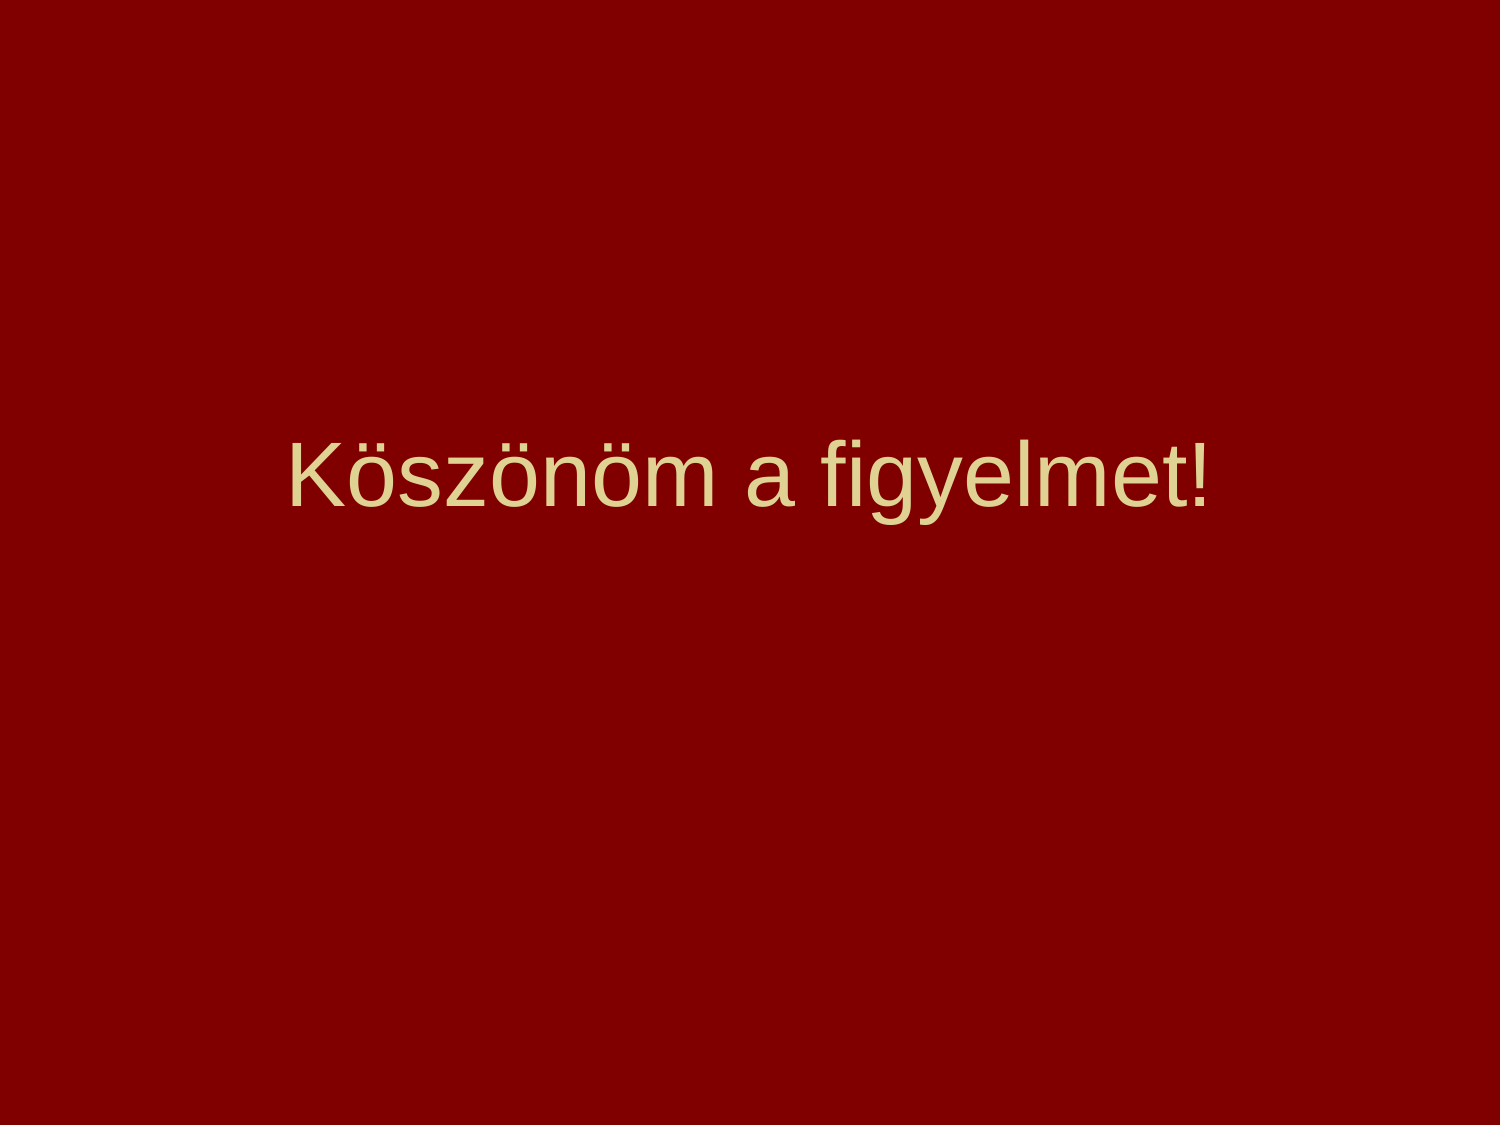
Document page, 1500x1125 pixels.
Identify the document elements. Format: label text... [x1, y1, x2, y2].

title Köszönöm a figyelmet! [112, 349, 1388, 591]
